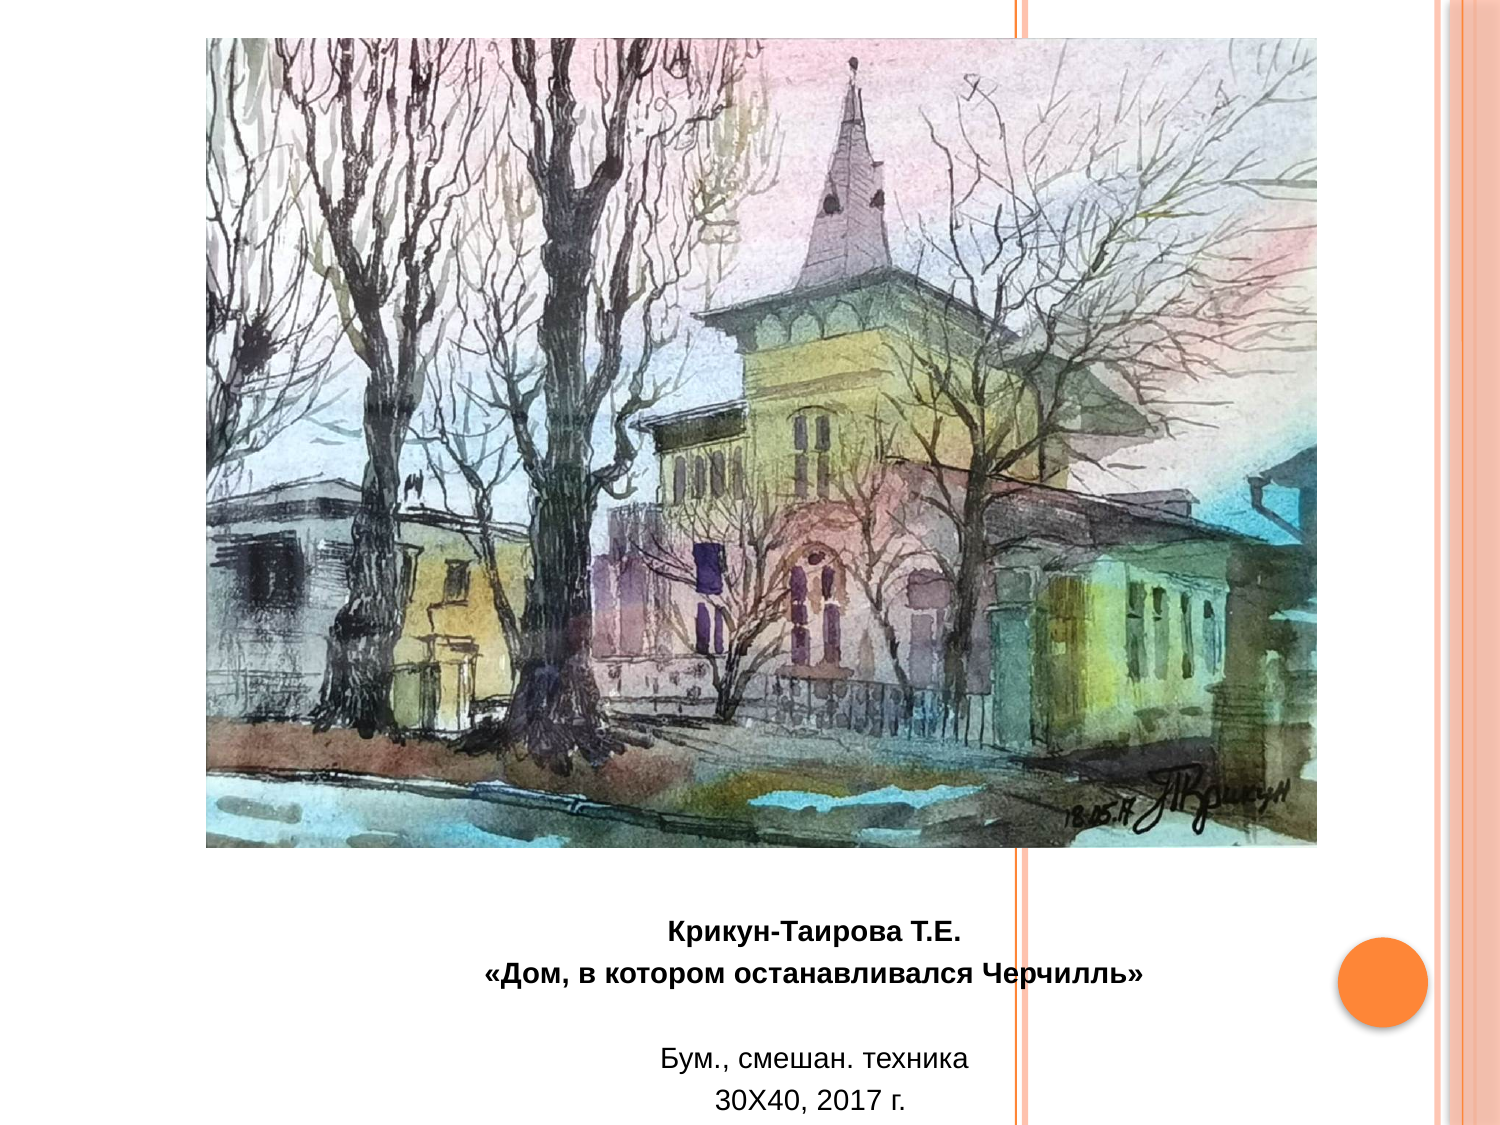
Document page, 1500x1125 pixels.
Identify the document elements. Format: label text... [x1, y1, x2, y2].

list Крикун-Таирова Т.Е. «Дом, в котором останавливался Черчилль» Бум., смешан. техника 30Х40, 2017 г. [312, 856, 1317, 1125]
picture [206, 37, 1318, 848]
